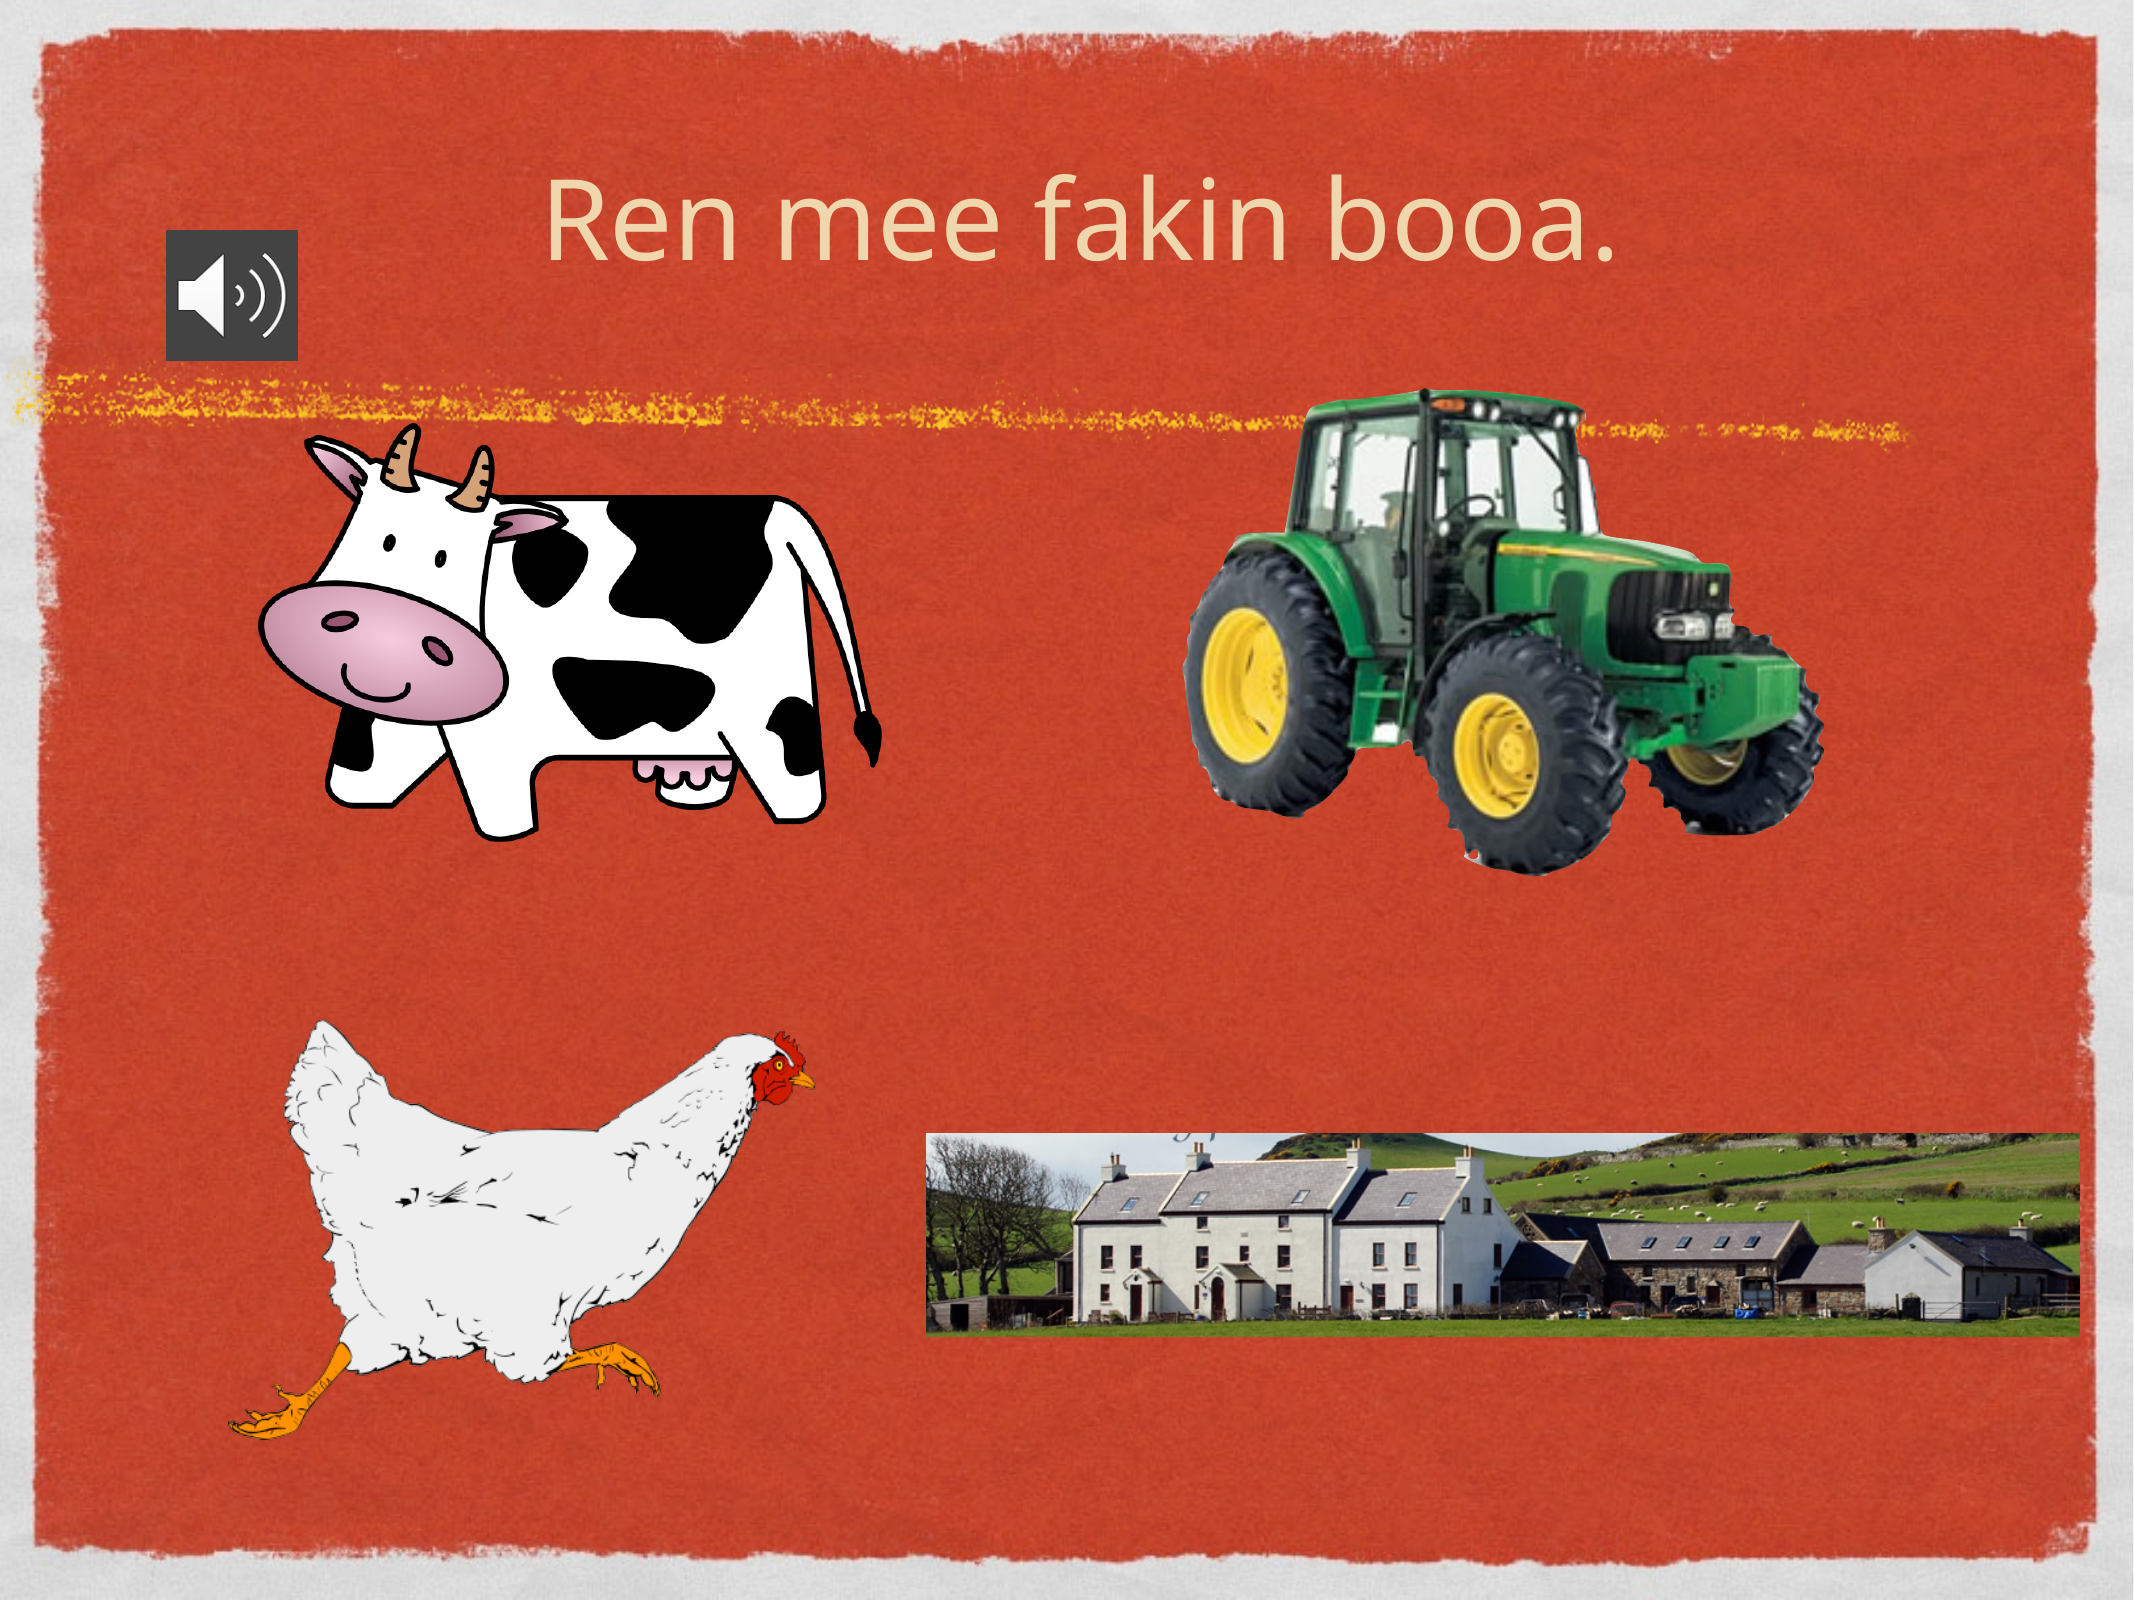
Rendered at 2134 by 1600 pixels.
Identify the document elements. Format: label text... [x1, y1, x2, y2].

text_box Ren mee fakin booa. [111, 140, 2109, 290]
picture [0, 0, 2134, 1600]
